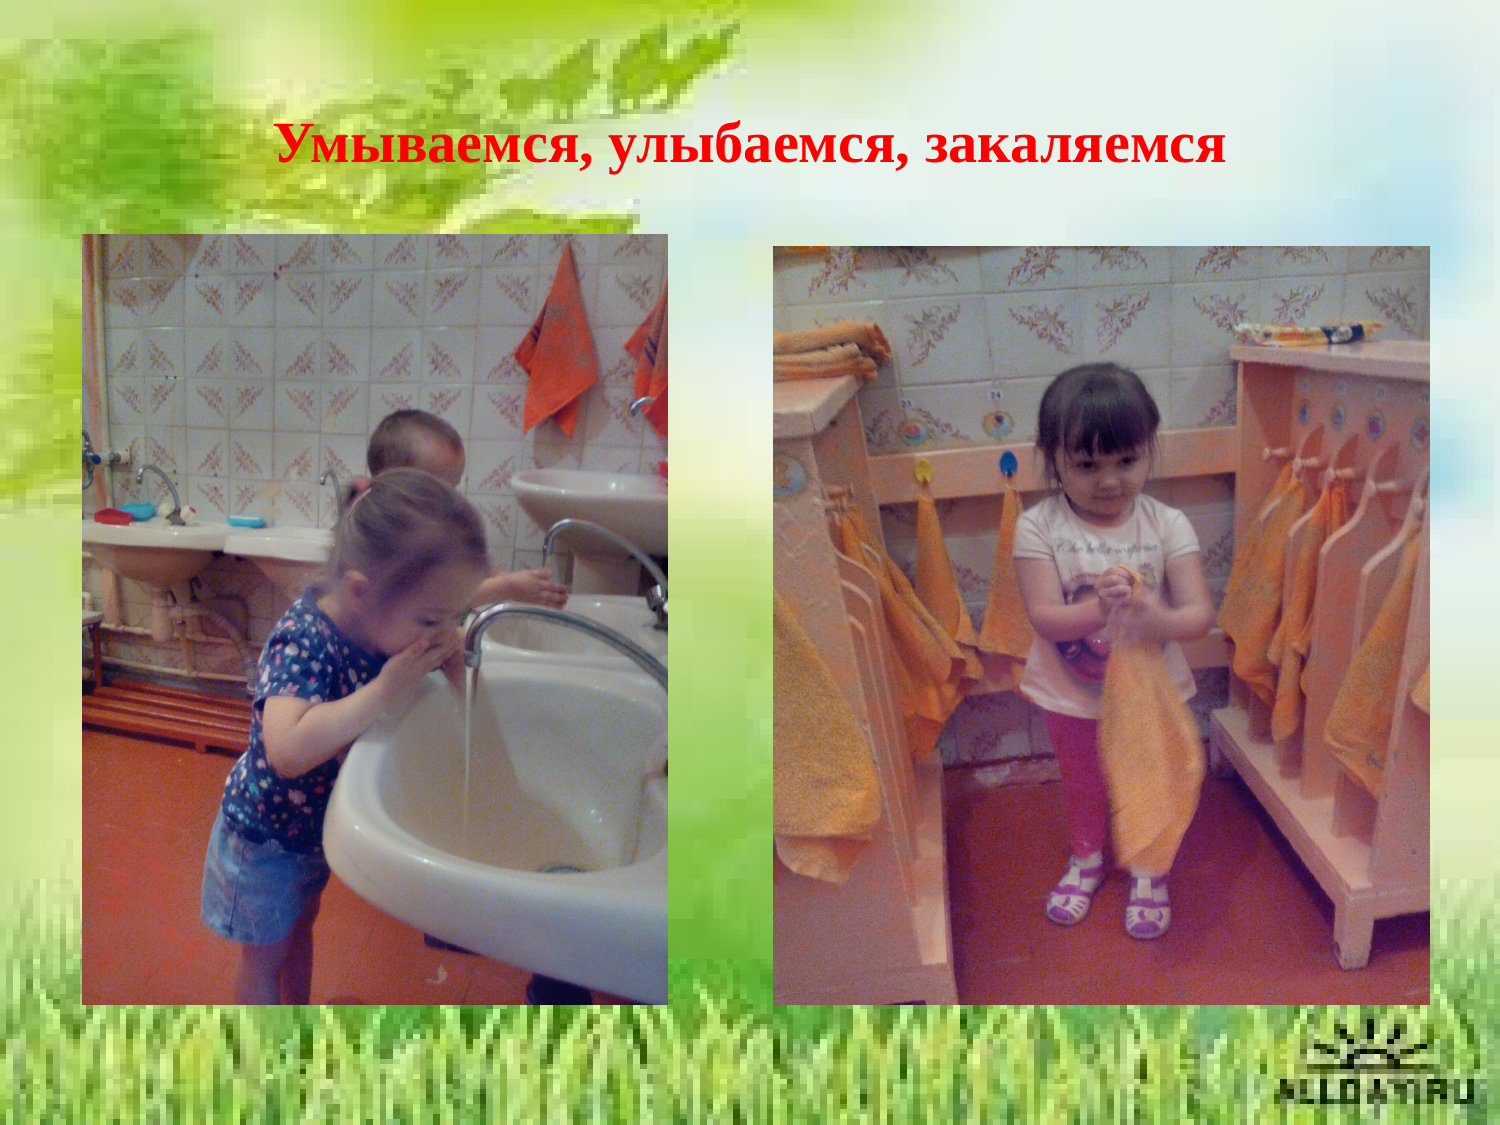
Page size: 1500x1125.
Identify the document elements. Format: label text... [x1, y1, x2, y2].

title Умываемся, улыбаемся, закаляемся [75, 45, 1425, 233]
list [81, 234, 669, 1006]
picture [0, 0, 1500, 1125]
